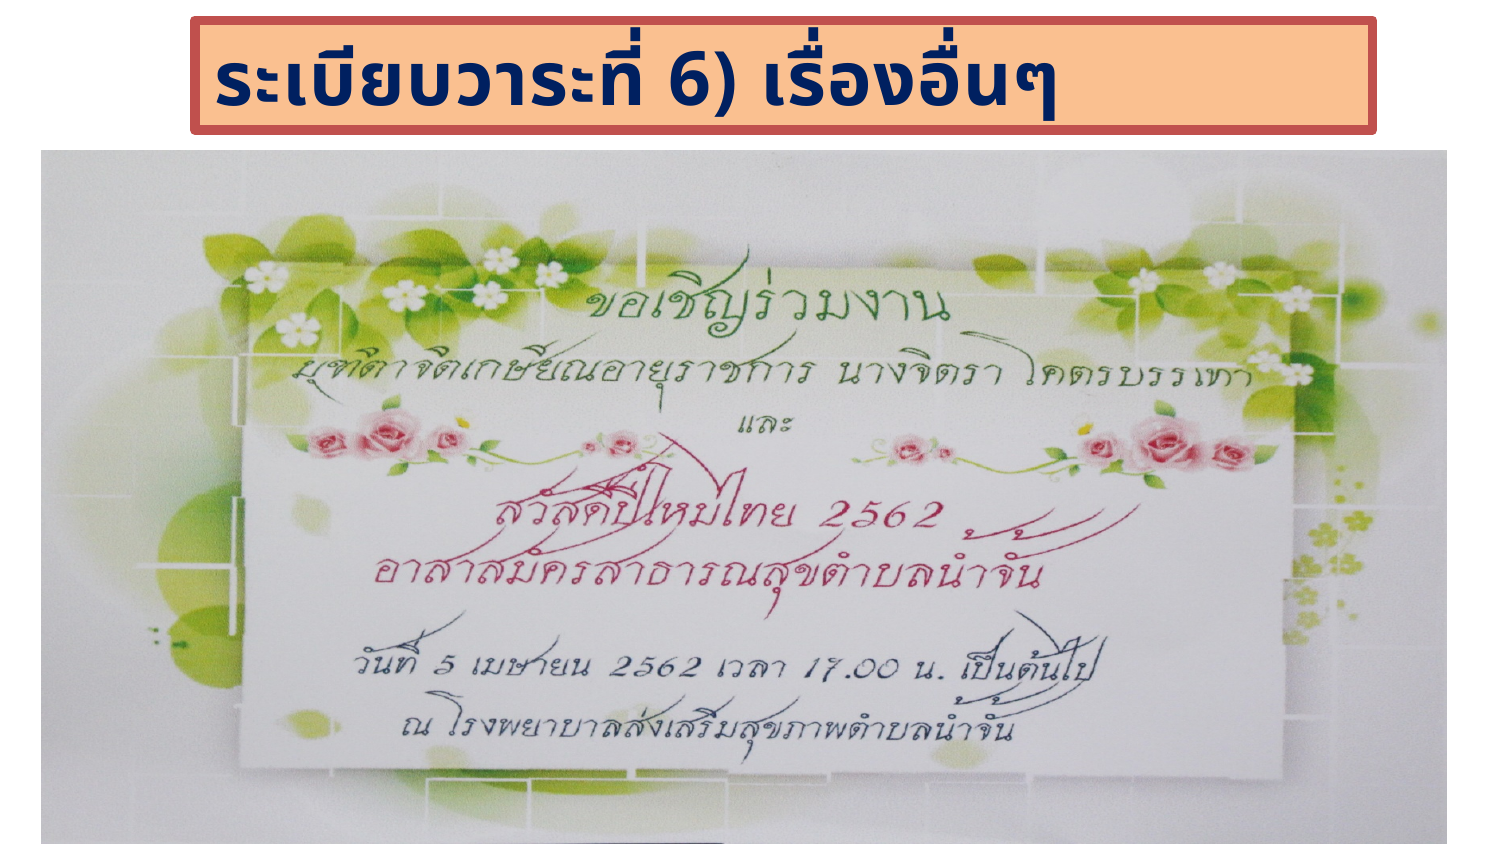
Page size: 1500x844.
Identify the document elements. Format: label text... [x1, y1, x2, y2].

picture [41, 149, 1448, 844]
text_box ระเบียบวาระที่ 6) เรื่องอื่นๆ [193, 18, 1374, 132]
